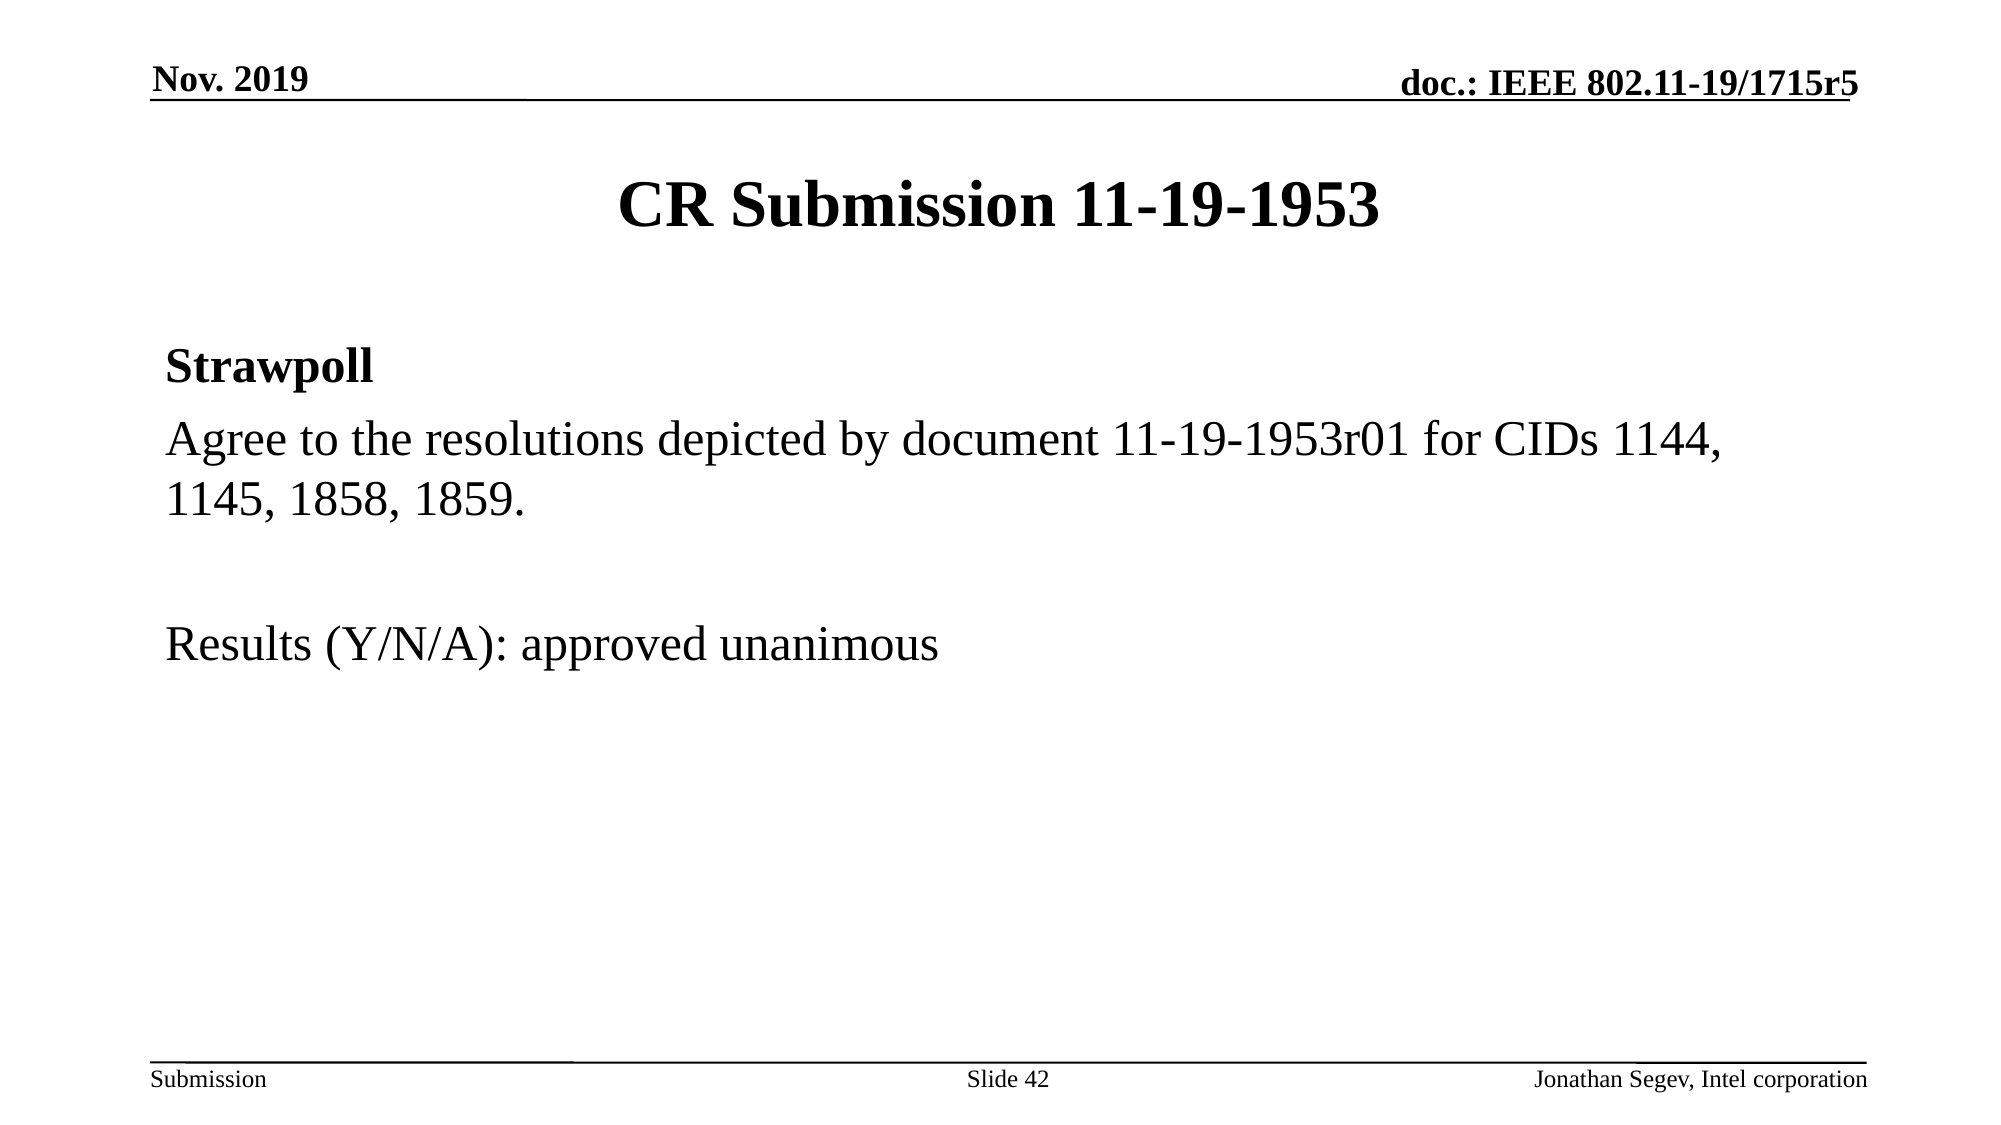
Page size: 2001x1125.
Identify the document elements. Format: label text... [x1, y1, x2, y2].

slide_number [152, 54, 563, 100]
title CR Submission 11-19-1953 [149, 112, 1850, 288]
footer Jonathan Segev, Intel corporation [1171, 1061, 1869, 1093]
list Strawpoll Agree to the resolutions depicted by document 11-19-1953r01 for CIDs 1144, 1145, 1858, 1859. Results (Y/N/A): approved unanimous [149, 324, 1850, 1000]
slide_number Slide 42 [950, 1061, 1067, 1123]
